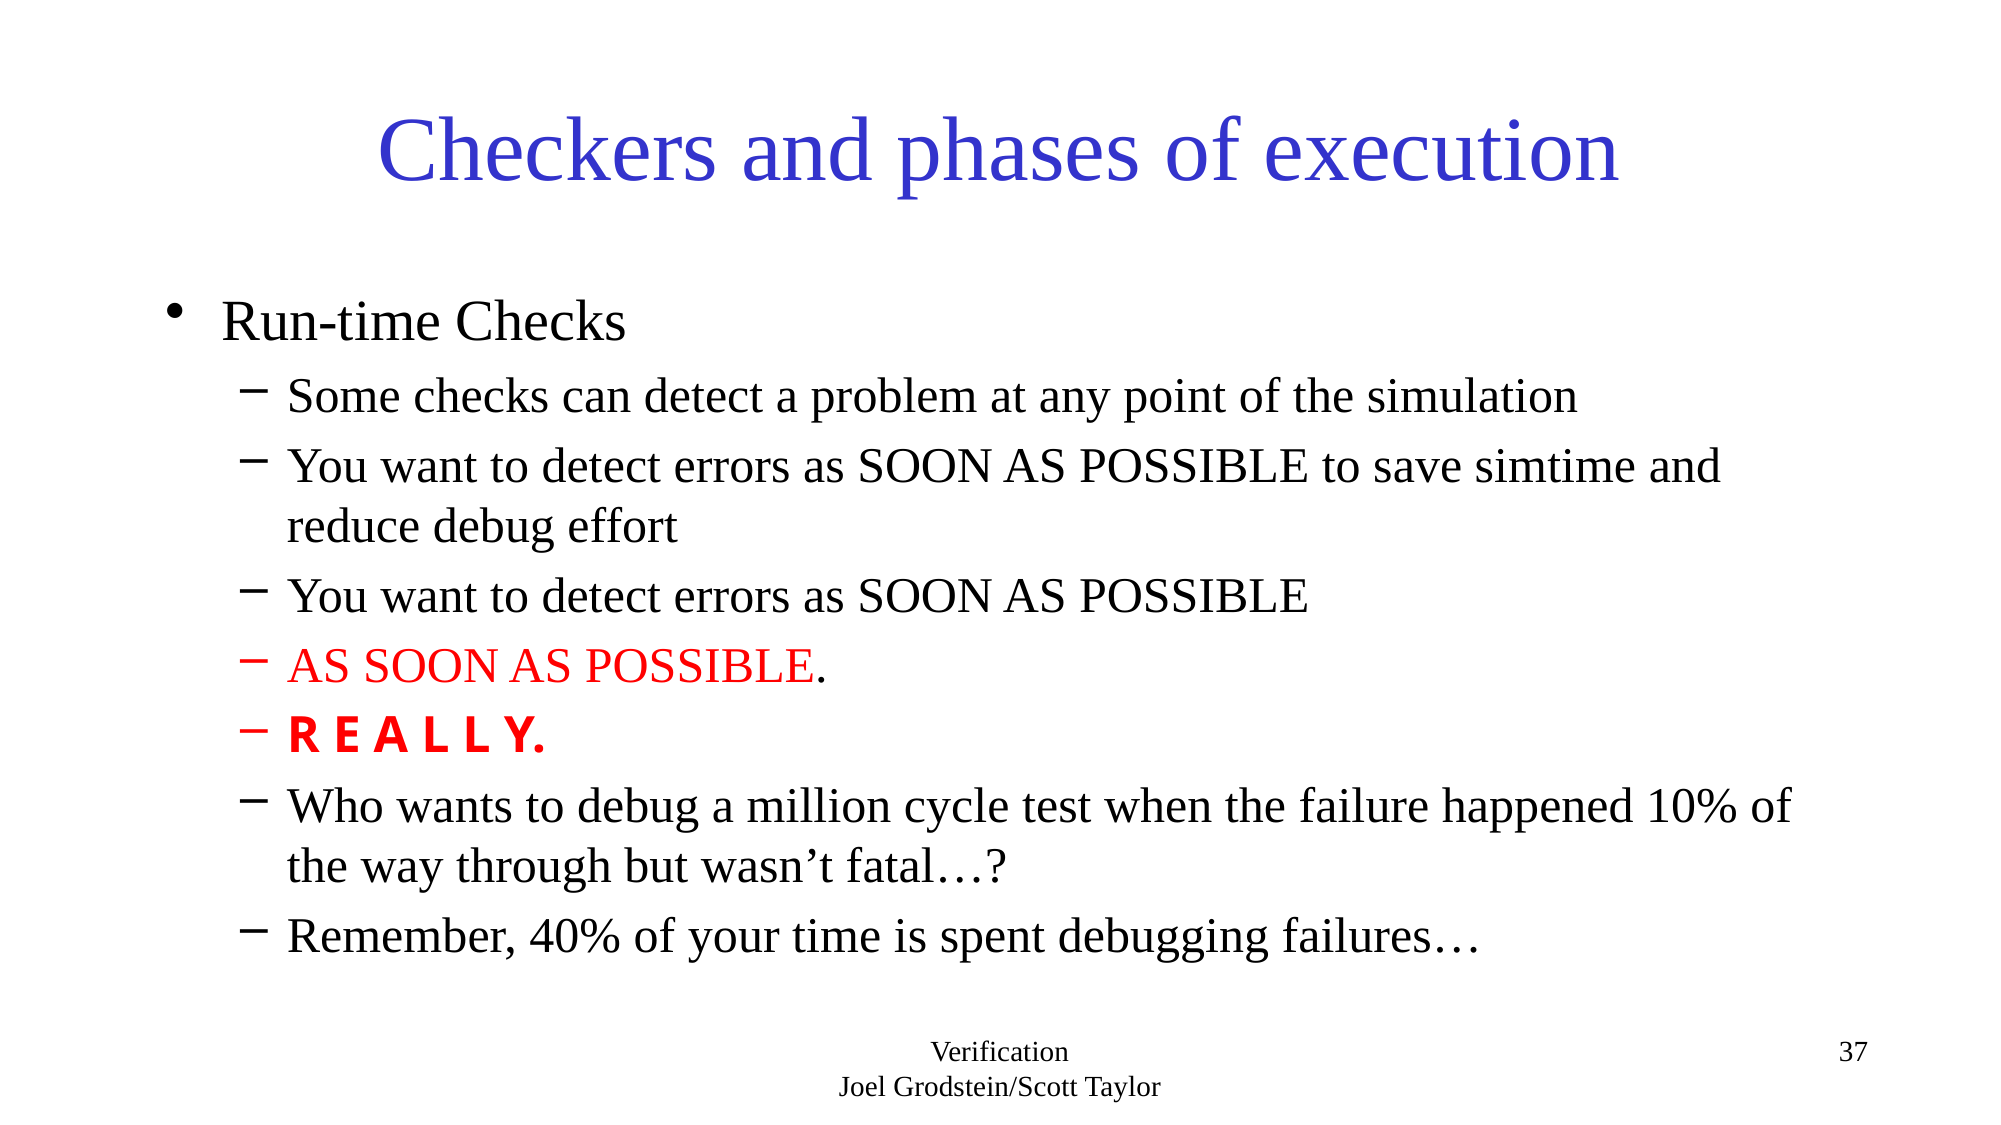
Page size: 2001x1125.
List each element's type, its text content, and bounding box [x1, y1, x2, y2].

title Checkers and phases of execution [150, 50, 1850, 238]
list Run-time Checks Some checks can detect a problem at any point of the simulation You want to detect errors as SOON AS POSSIBLE to save simtime and reduce debug effort You want to detect errors as SOON AS POSSIBLE AS SOON AS POSSIBLE. R E A L L Y. Who wants to debug a million cycle test when the failure happened 10% of the way through but wasn’t fatal…? Remember, 40% of your time is spent debugging failures… [150, 275, 1850, 1000]
footer Verification Joel Grodstein/Scott Taylor [683, 1024, 1317, 1101]
